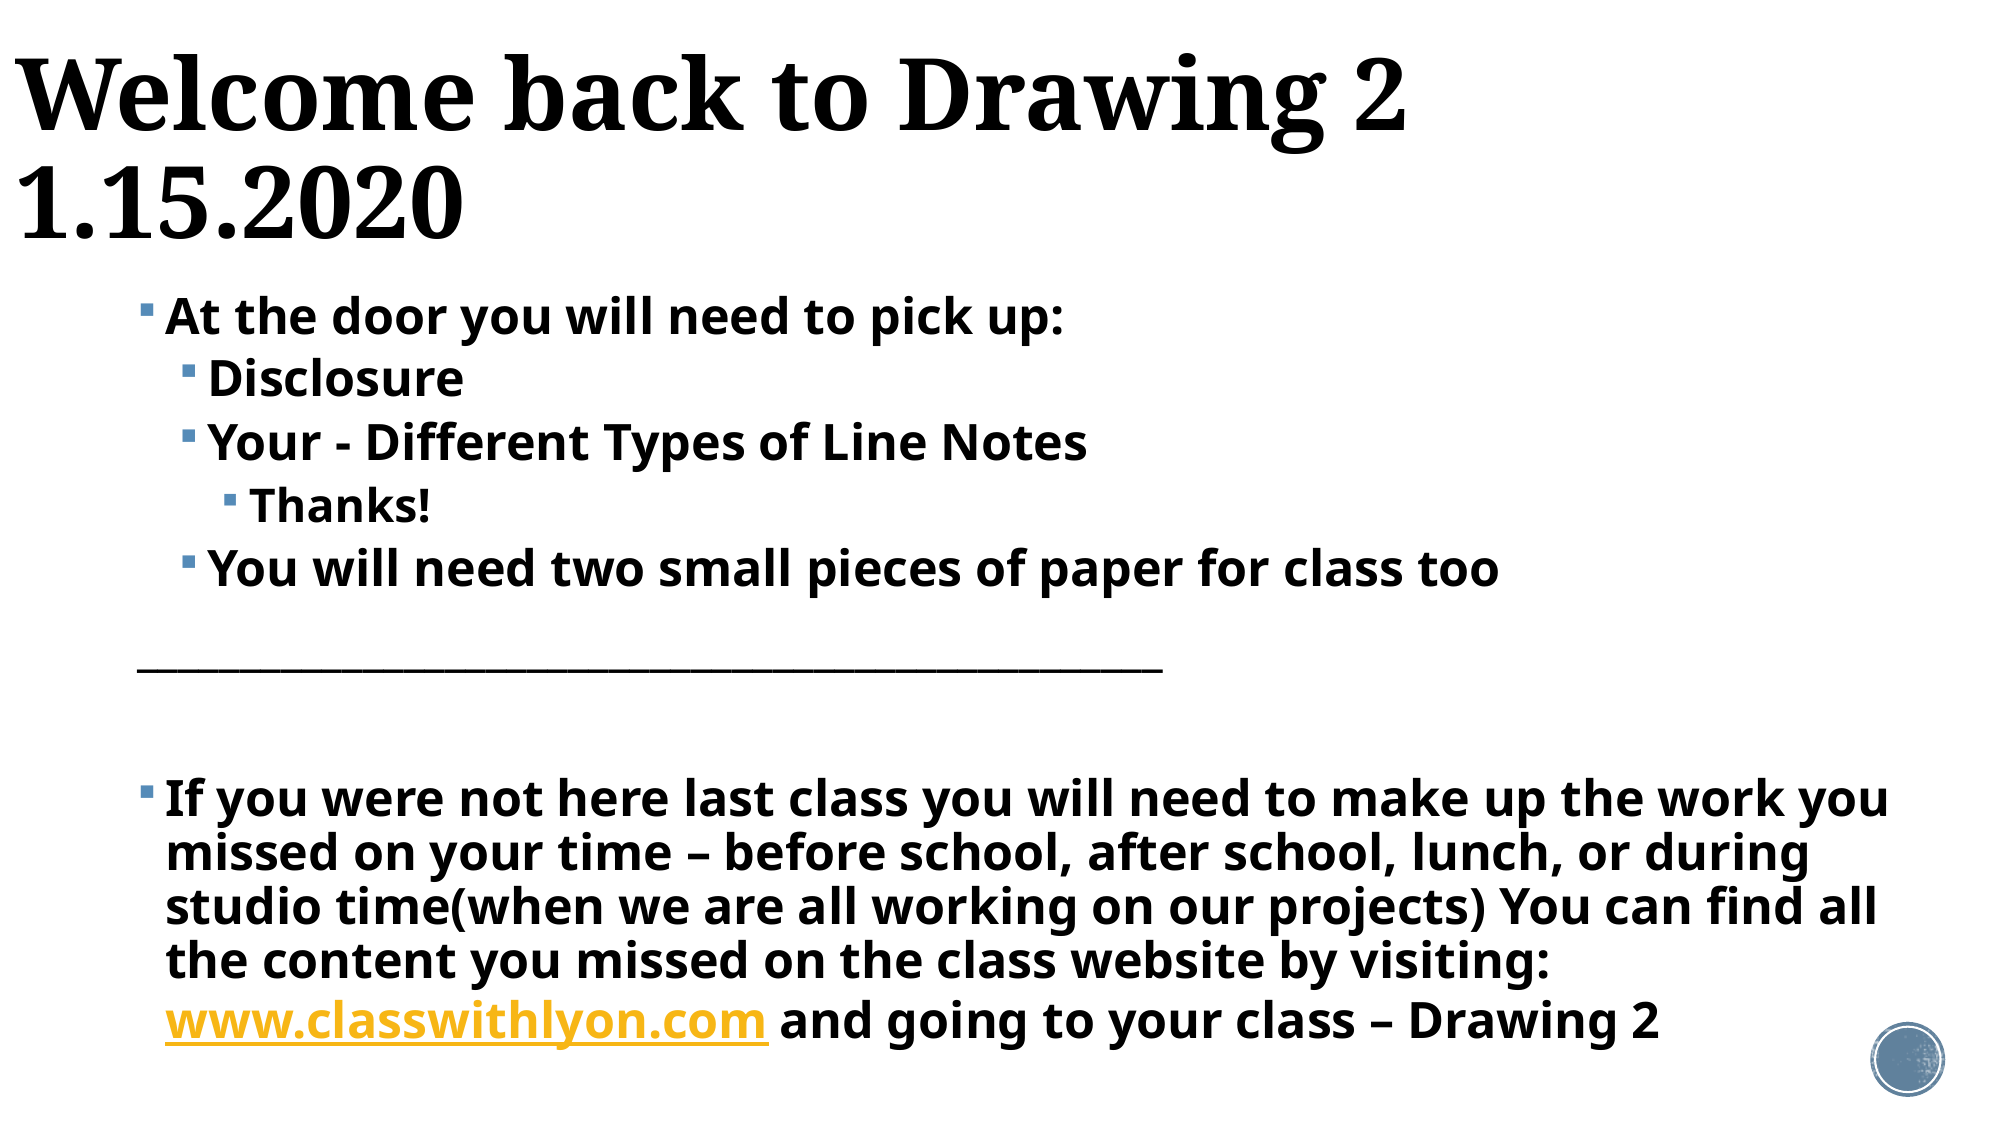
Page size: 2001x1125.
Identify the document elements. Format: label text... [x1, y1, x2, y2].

list At the door you will need to pick up: Disclosure Your - Different Types of Line Notes Thanks! You will need two small pieces of paper for class too __________________________________________________ If you were not here last class you will need to make up the work you missed on your time – before school, after school, lunch, or during studio time(when we are all working on our projects) You can find all the content you missed on the class website by visiting: www.classwithlyon.com and going to your class – Drawing 2 [122, 284, 1961, 1063]
title Welcome back to Drawing 2 1.15.2020 [0, 20, 1650, 285]
